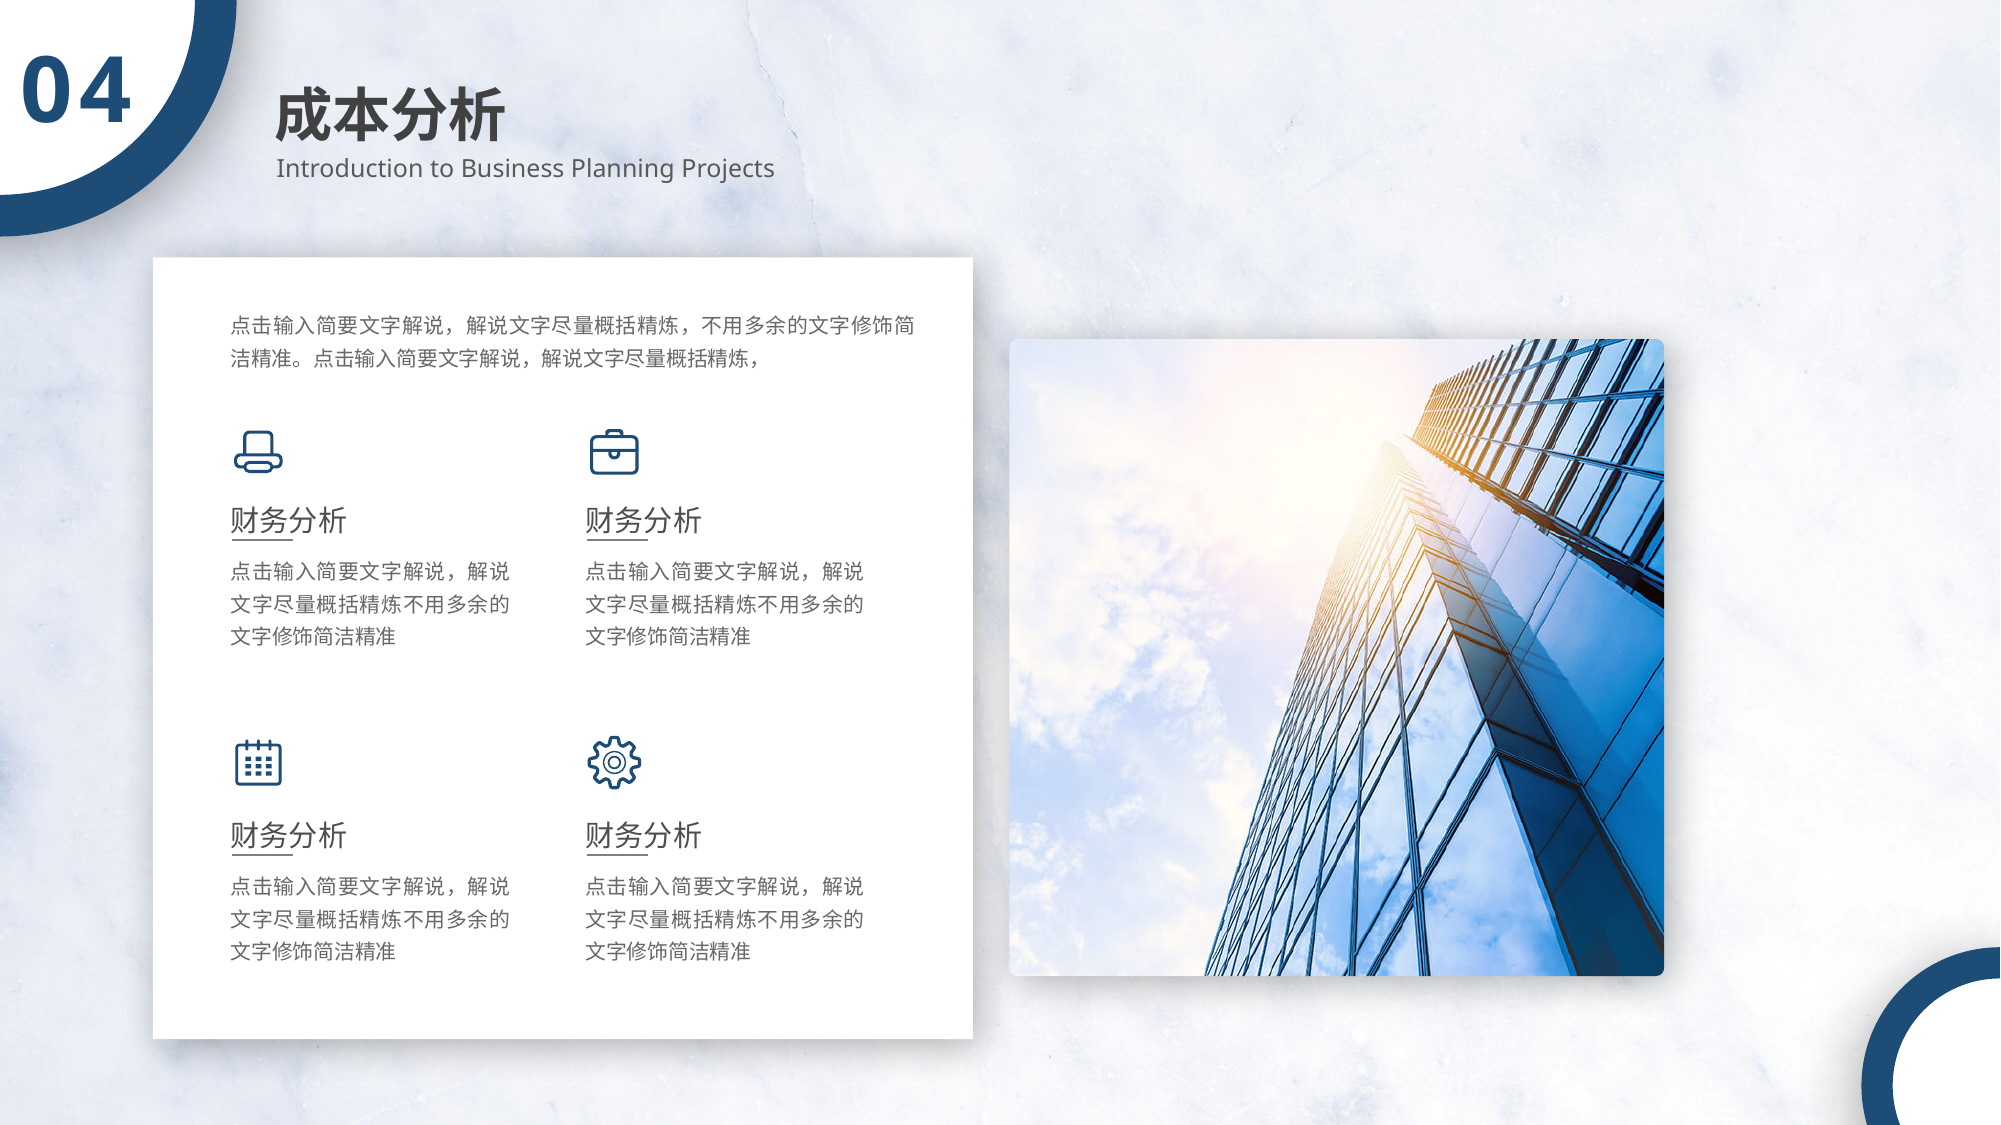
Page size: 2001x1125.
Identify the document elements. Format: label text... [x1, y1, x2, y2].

text_box Introduction to Business Planning Projects [261, 144, 1243, 190]
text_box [215, 739, 525, 973]
text_box [152, 256, 974, 1040]
text_box 点击输入简要文字解说，解说文字尽量概括精炼，不用多余的文字修饰简洁精准。点击输入简要文字解说，解说文字尽量概括精炼， [215, 298, 930, 378]
text_box [1876, 961, 2000, 1125]
text_box 04 [0, 22, 153, 148]
text_box [0, 0, 217, 217]
text_box 成本分析 [259, 71, 523, 156]
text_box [570, 735, 880, 973]
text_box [215, 430, 525, 658]
text_box [1008, 338, 1666, 978]
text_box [570, 429, 880, 658]
picture [0, 0, 2000, 1125]
